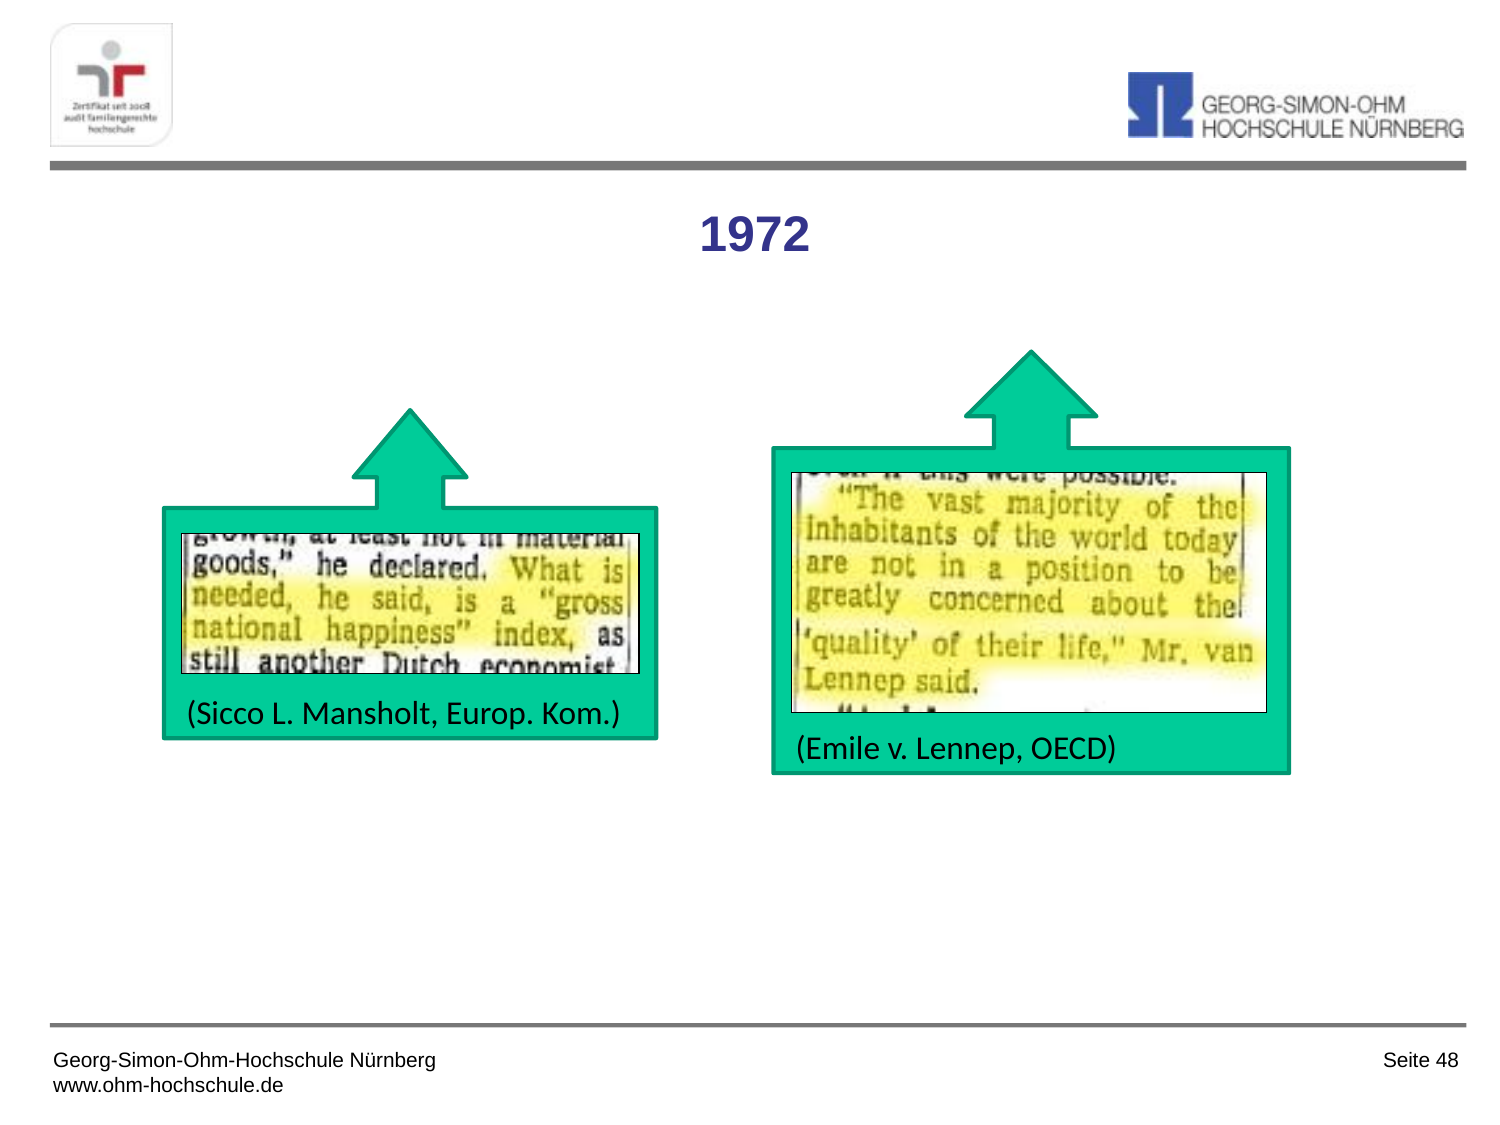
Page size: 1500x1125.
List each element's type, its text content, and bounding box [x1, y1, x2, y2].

footer Georg-Simon-Ohm-Hochschule Nürnberg www.ohm-hochschule.de [52, 1046, 1231, 1107]
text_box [773, 351, 1290, 774]
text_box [163, 409, 657, 739]
slide_number Seite 48 [1340, 1046, 1460, 1077]
picture [50, 23, 173, 147]
picture [1128, 72, 1464, 138]
title 1972 [49, 184, 1461, 280]
